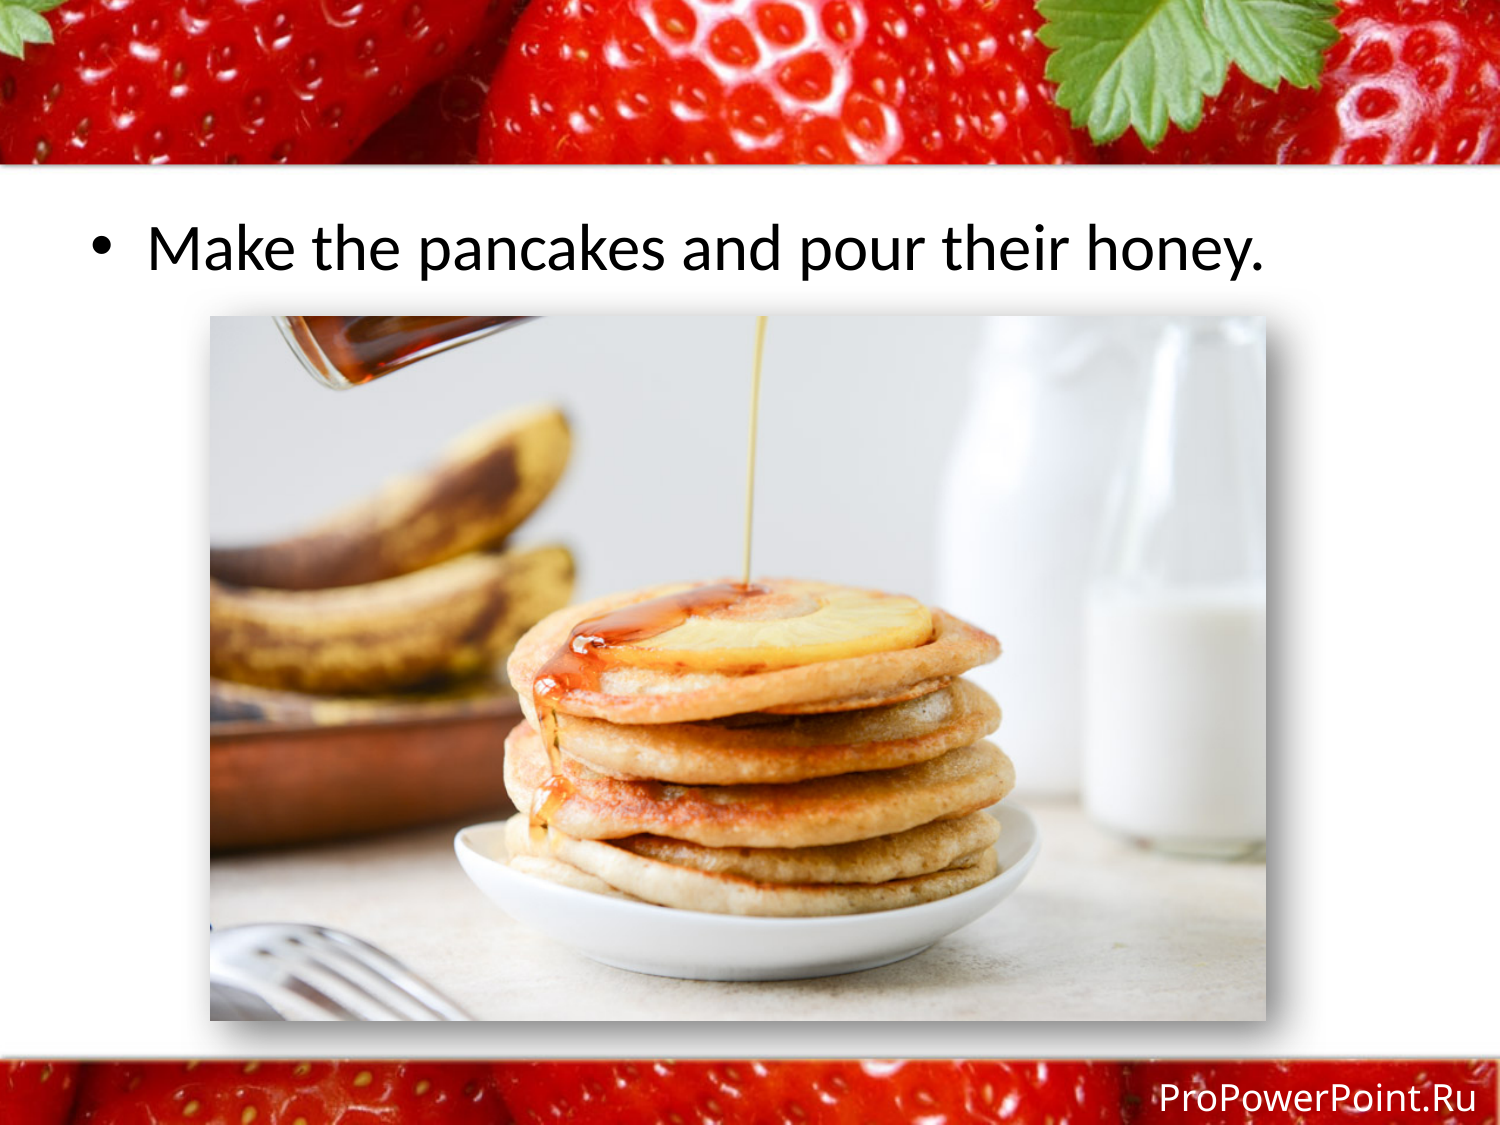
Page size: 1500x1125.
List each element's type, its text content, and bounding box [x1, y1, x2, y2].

list Make the pancakes and pour their honey. [75, 196, 1425, 1047]
picture [0, 0, 1500, 1125]
